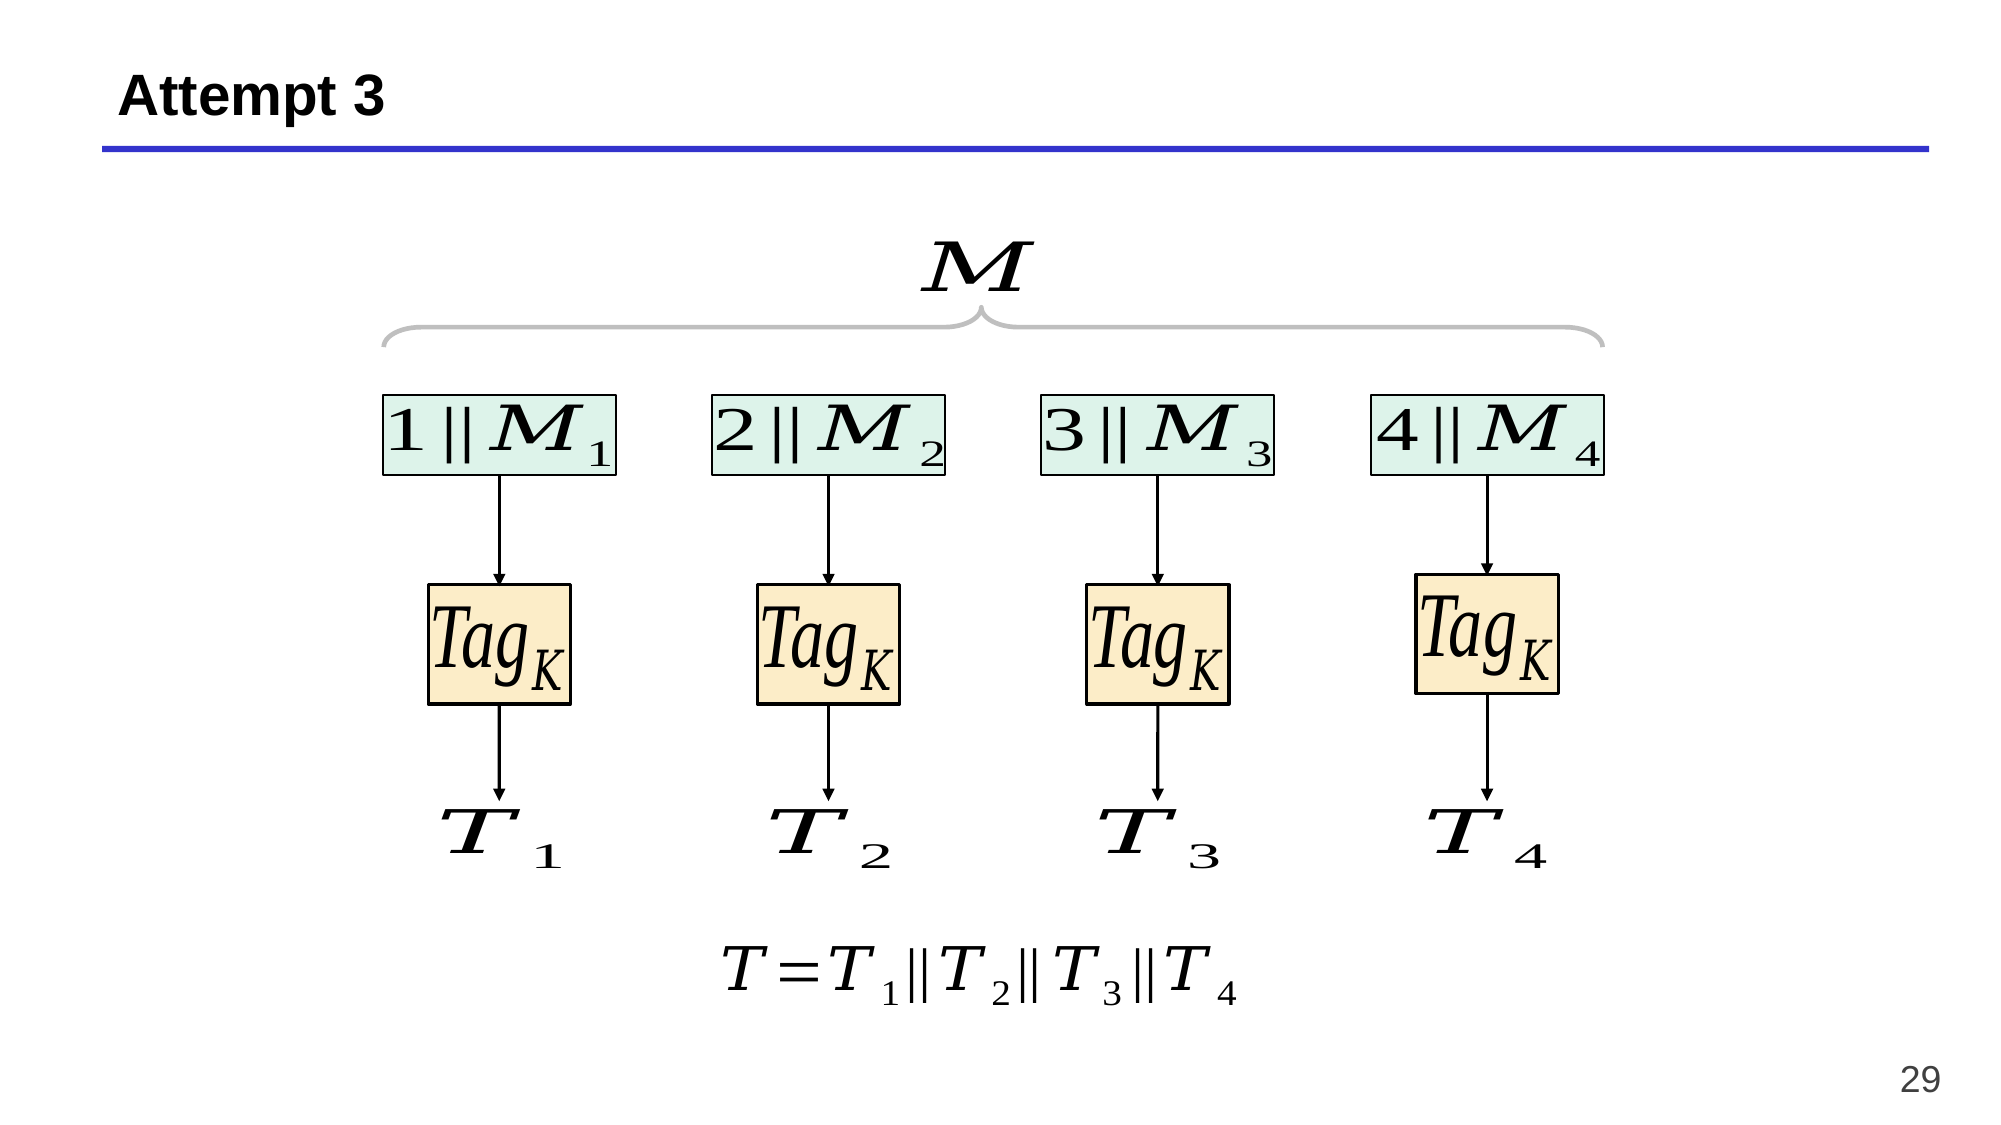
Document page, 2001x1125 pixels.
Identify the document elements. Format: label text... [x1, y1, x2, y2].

slide_number 29 [1539, 1047, 1957, 1101]
title Attempt 3 [102, 54, 1930, 130]
text_box [383, 307, 1603, 348]
